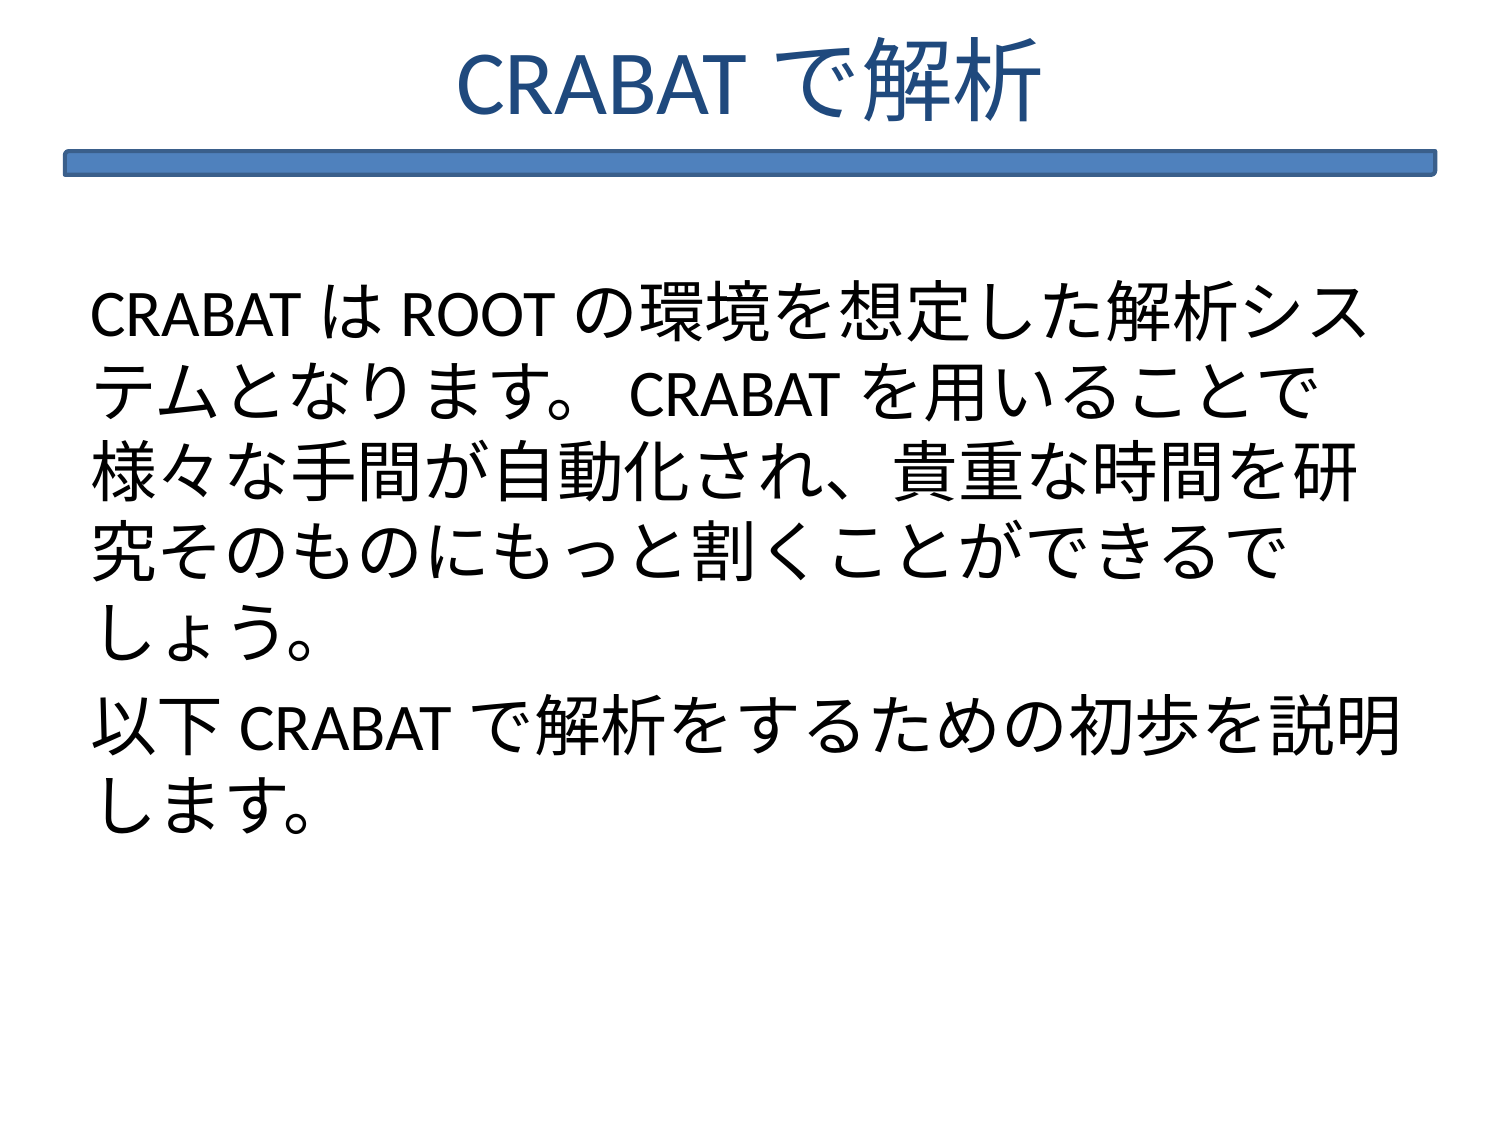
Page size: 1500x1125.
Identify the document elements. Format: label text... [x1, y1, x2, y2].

title CRABATで解析 [75, 0, 1426, 149]
list CRABATはROOTの環境を想定した解析システムとなります。CRABATを用いることで様々な手間が自動化され、貴重な時間を研究そのものにもっと割くことができるでしょう。 以下CRABATで解析をするための初歩を説明します。 [75, 262, 1425, 1005]
text_box [62, 149, 1438, 177]
